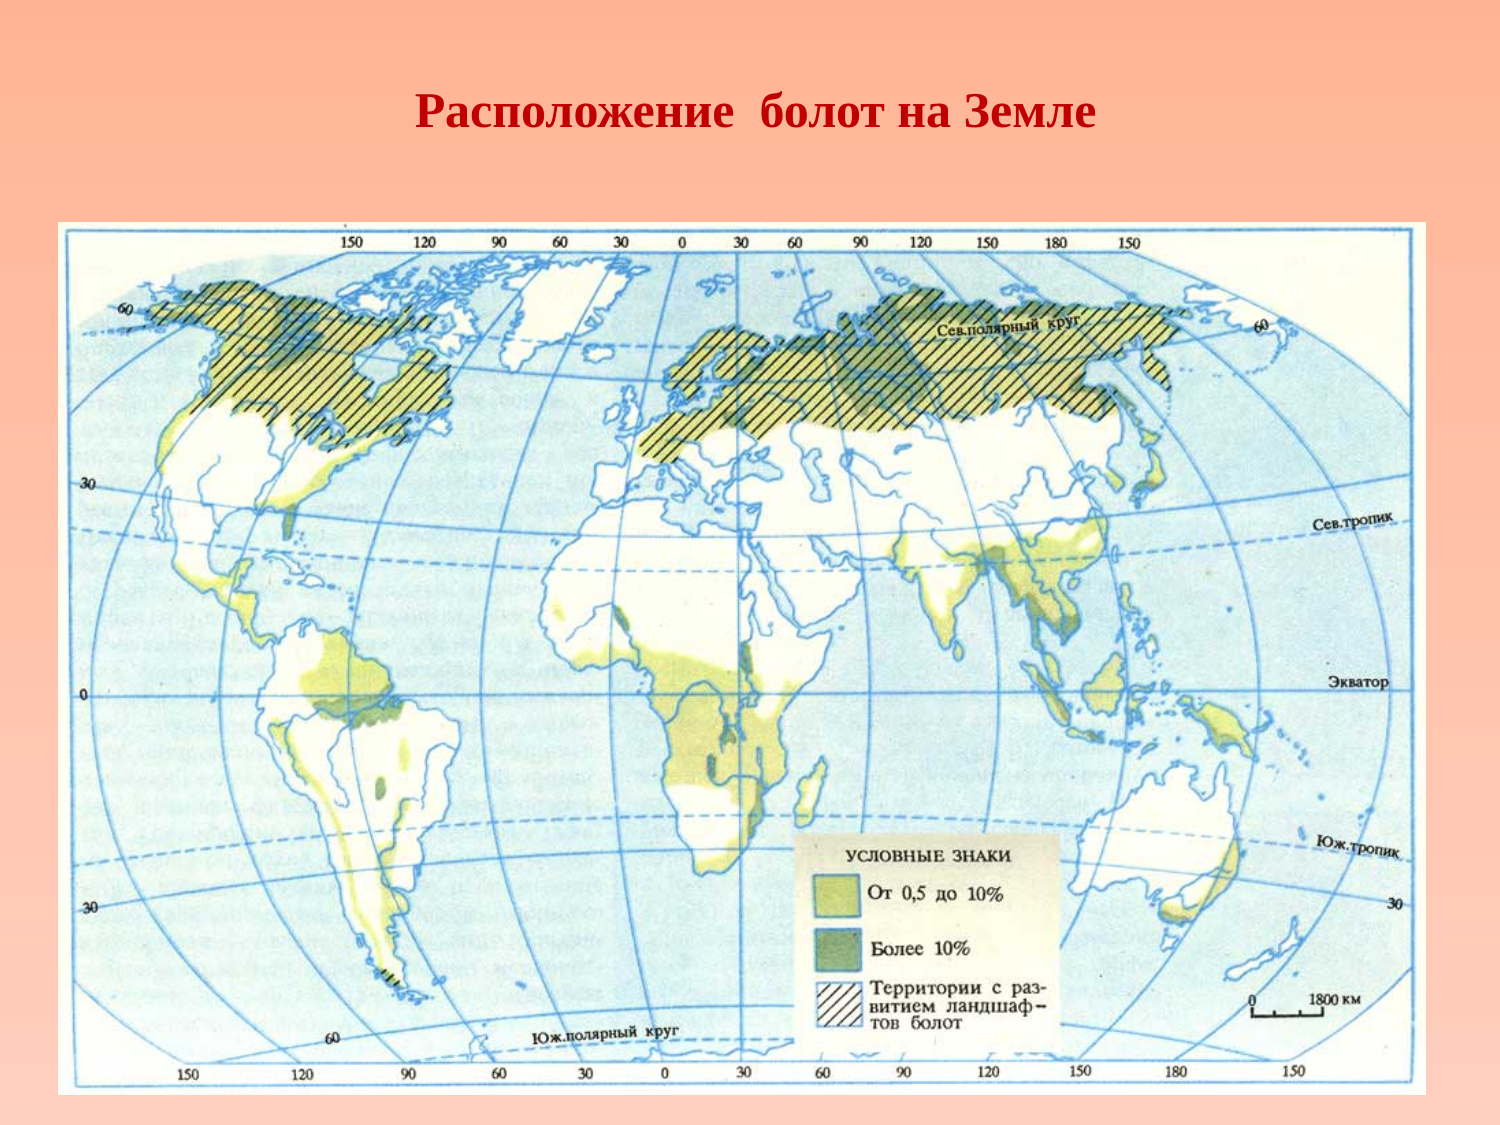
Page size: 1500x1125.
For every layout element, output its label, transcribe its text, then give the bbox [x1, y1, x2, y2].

text_box Расположение болот на Земле [81, 70, 1430, 145]
picture [58, 222, 1426, 1095]
